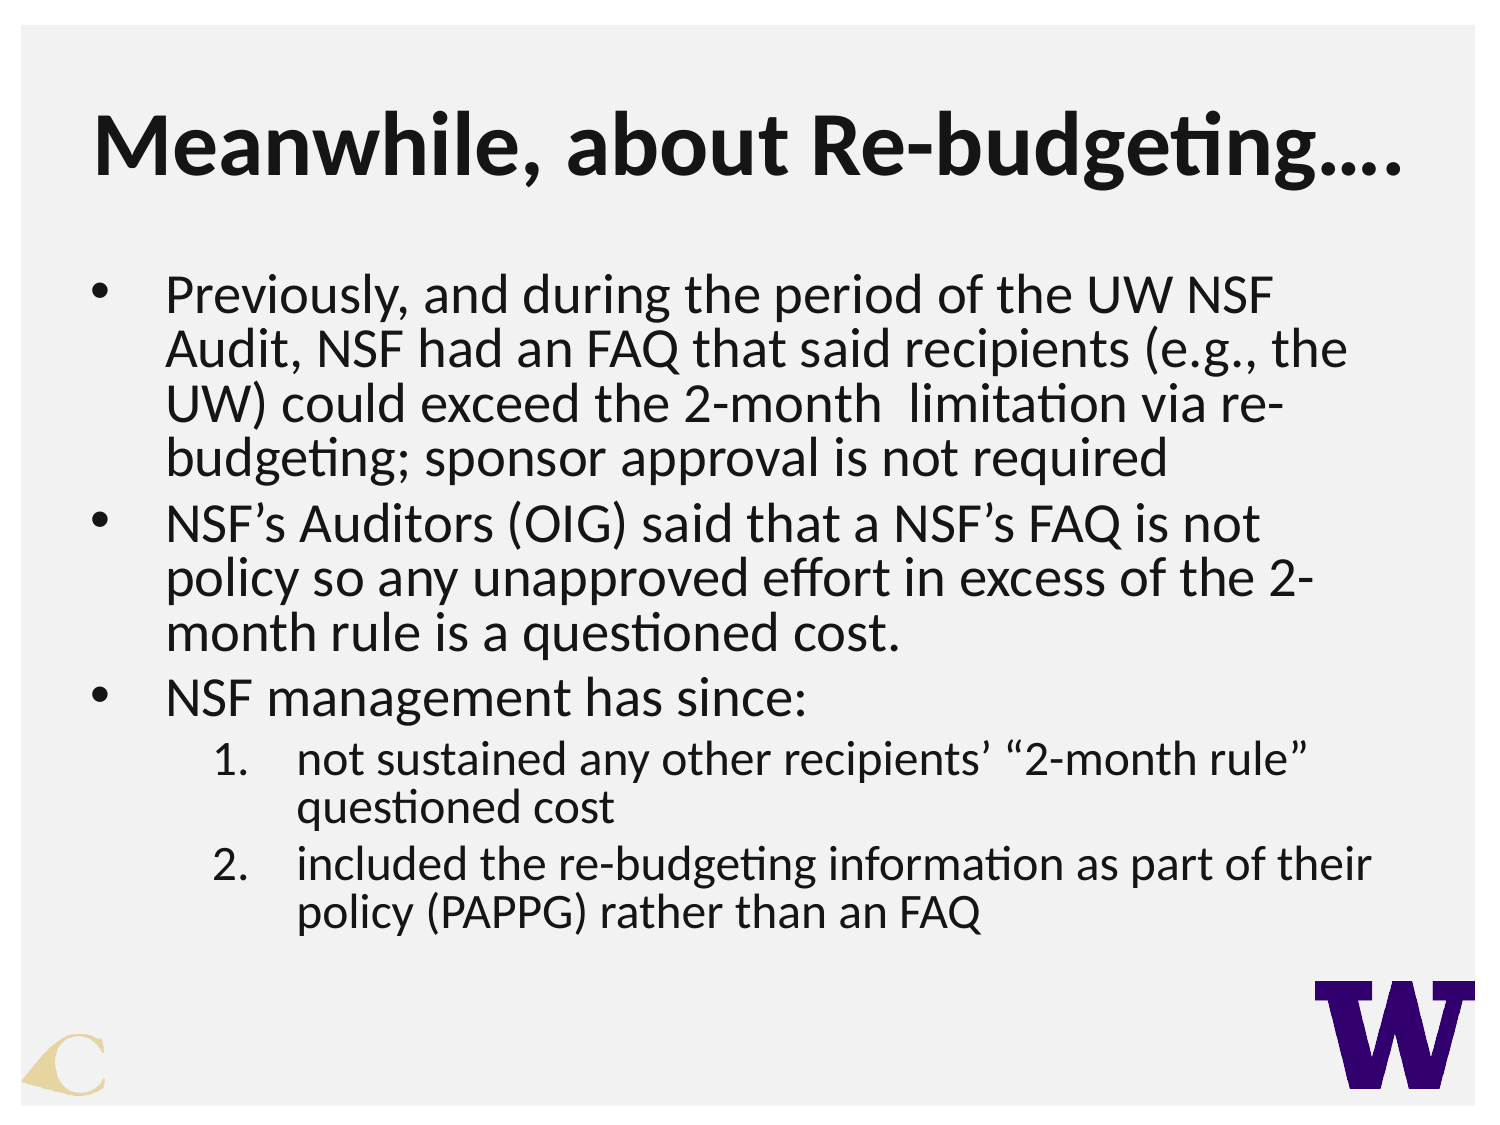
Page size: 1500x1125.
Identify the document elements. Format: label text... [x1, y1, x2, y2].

picture [21, 1024, 109, 1106]
picture [1315, 981, 1475, 1089]
title Meanwhile, about Re-budgeting…. [75, 45, 1425, 233]
list Previously, and during the period of the UW NSF Audit, NSF had an FAQ that said recipients (e.g., the UW) could exceed the 2-month limitation via re-budgeting; sponsor approval is not required NSF’s Auditors (OIG) said that a NSF’s FAQ is not policy so any unapproved effort in excess of the 2-month rule is a questioned cost. NSF management has since: not sustained any other recipients’ “2-month rule” questioned cost included the re-budgeting information as part of their policy (PAPPG) rather than an FAQ [75, 262, 1425, 1005]
